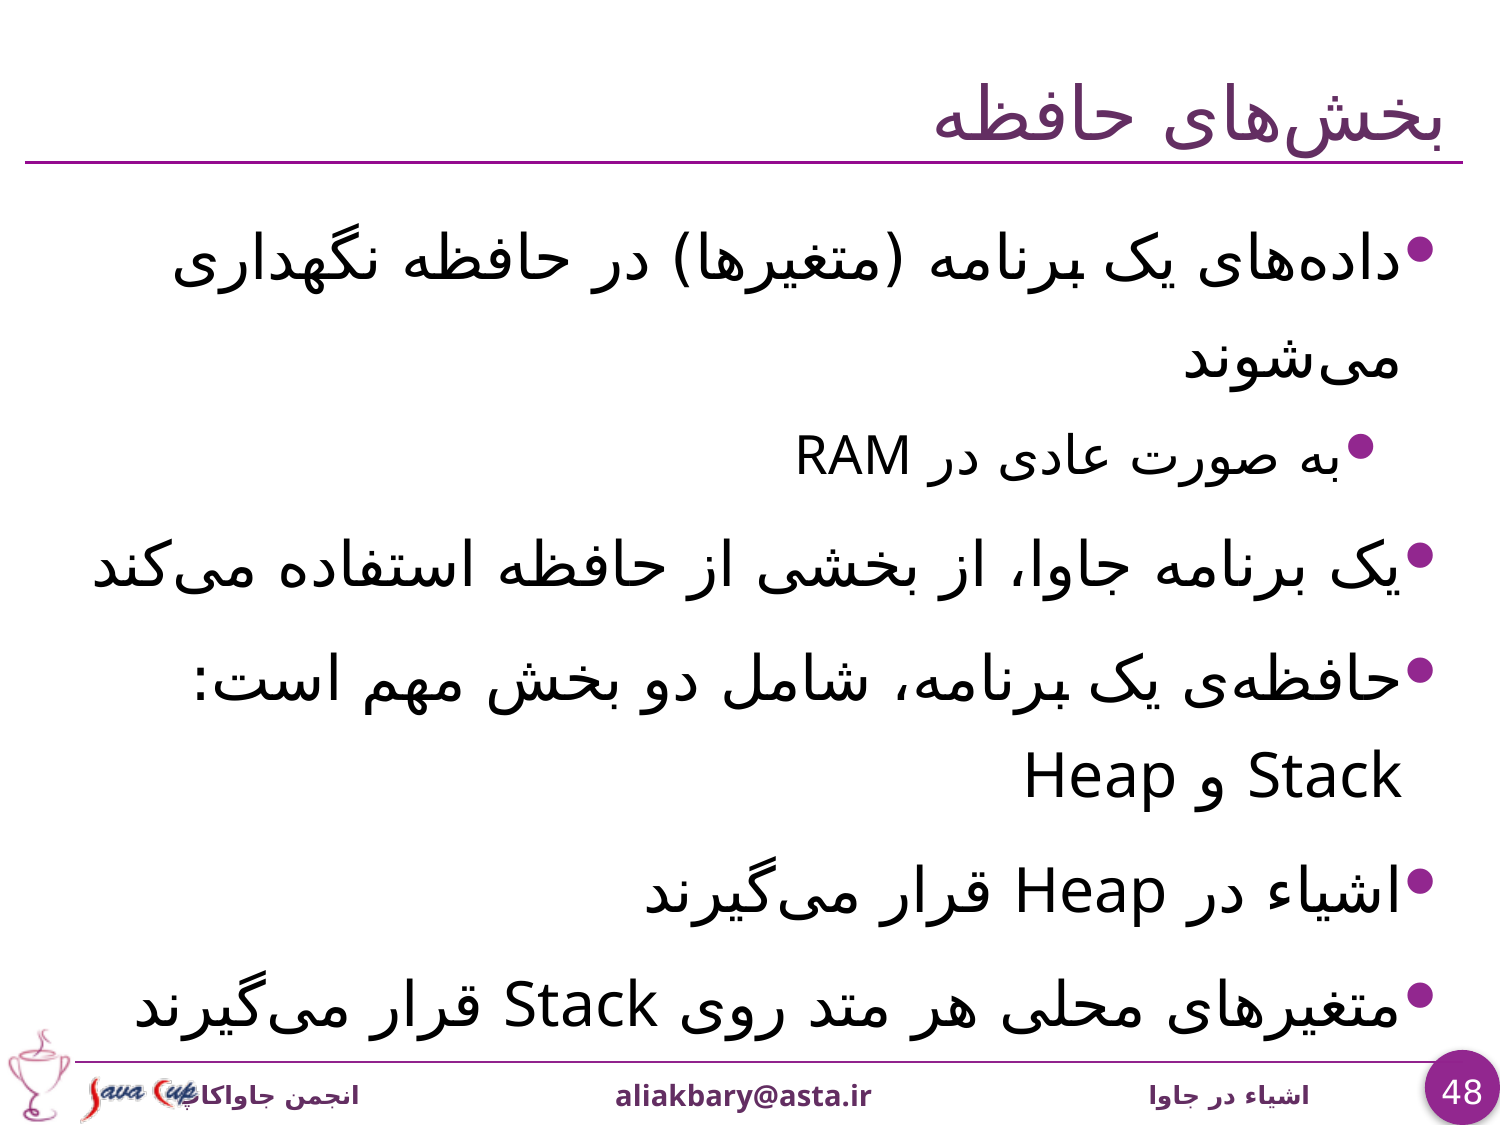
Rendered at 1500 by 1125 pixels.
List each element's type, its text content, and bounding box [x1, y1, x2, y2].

picture [79, 1076, 200, 1125]
list داده‌های یک برنامه (متغیرها) در حافظه نگهداری می‌شوند به صورت عادی در RAM یک برنامه جاوا، از بخشی از حافظه استفاده می‌کند حافظه‌ی یک برنامه، شامل دو بخش مهم است: Stack و Heap اشیاء در Heap قرار می‌گیرند متغیرهای محلی هر متد روی Stack قرار می‌گیرند [24, 187, 1463, 1063]
title بخش‌های حافظه [24, 37, 1463, 163]
picture [6, 1028, 75, 1125]
